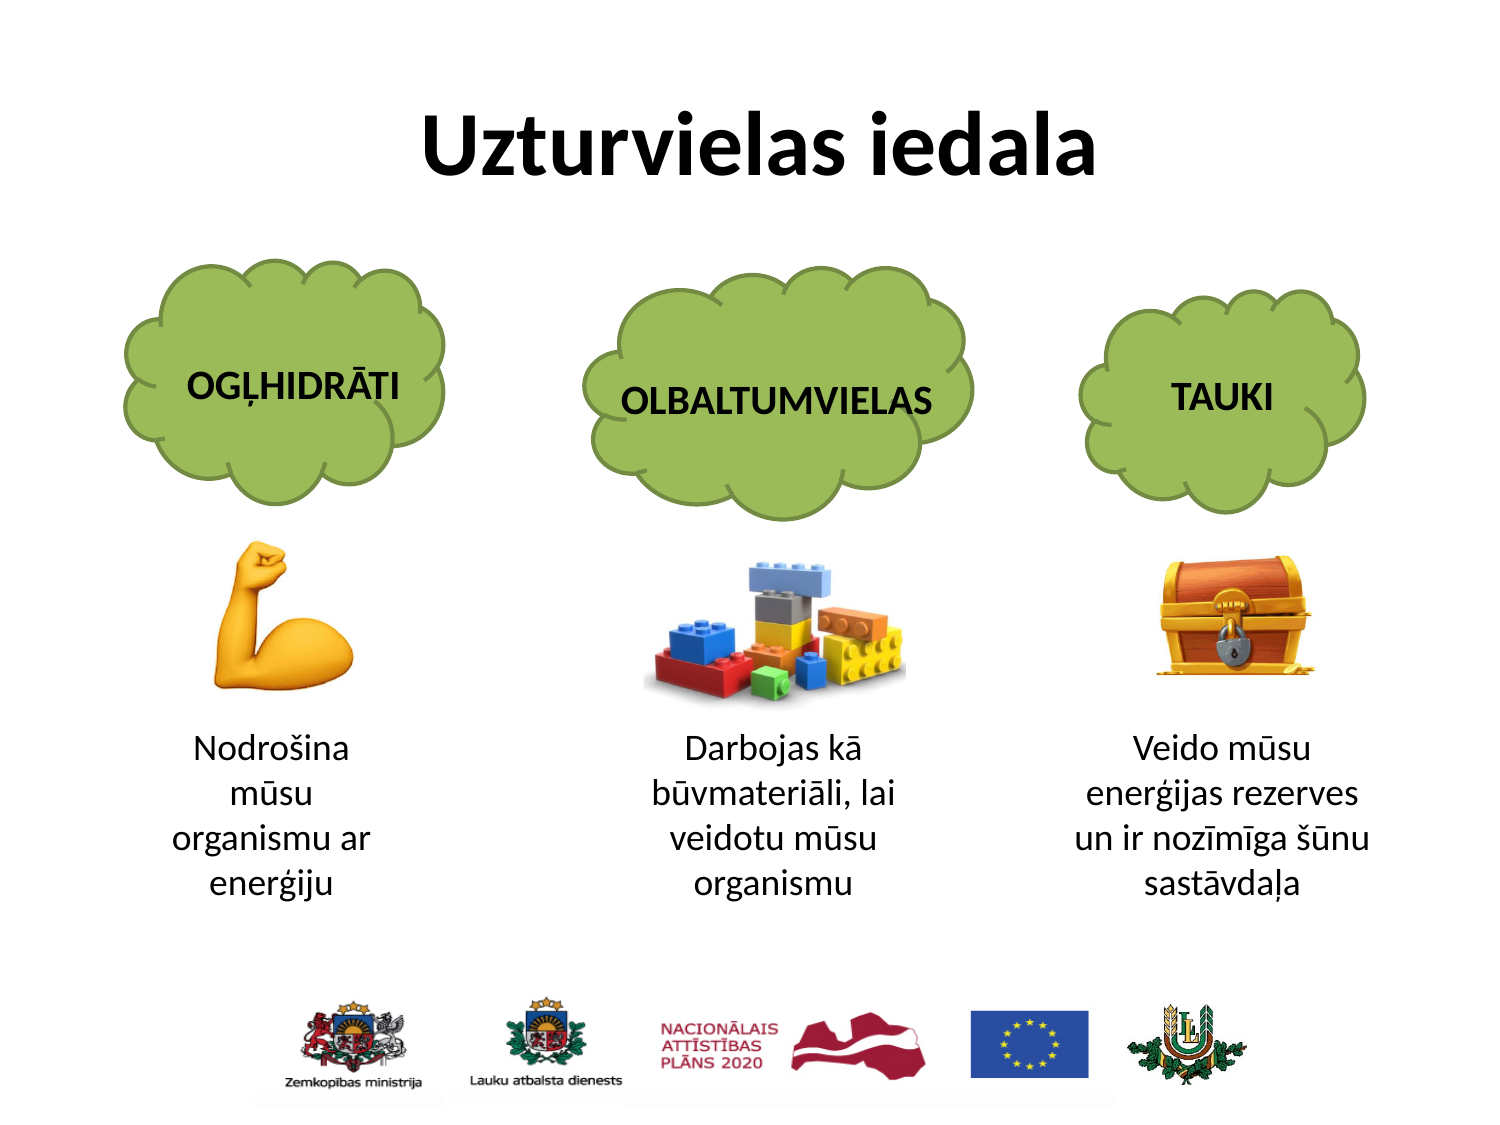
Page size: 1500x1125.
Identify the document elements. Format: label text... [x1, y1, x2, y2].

text_box Veido mūsu enerģijas rezerves un ir nozīmīga šūnu sastāvdaļa [1057, 715, 1388, 911]
picture [643, 550, 907, 713]
text_box Darbojas kā būvmateriāli, lai veidotu mūsu organismu [631, 715, 916, 911]
title Uzturvielas iedala [75, 45, 1425, 233]
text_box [253, 987, 1247, 1108]
text_box Nodrošina mūsu organismu ar enerģiju [147, 715, 396, 911]
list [206, 538, 361, 693]
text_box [584, 266, 973, 519]
picture [1151, 550, 1329, 693]
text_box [123, 255, 445, 504]
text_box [1080, 290, 1365, 512]
